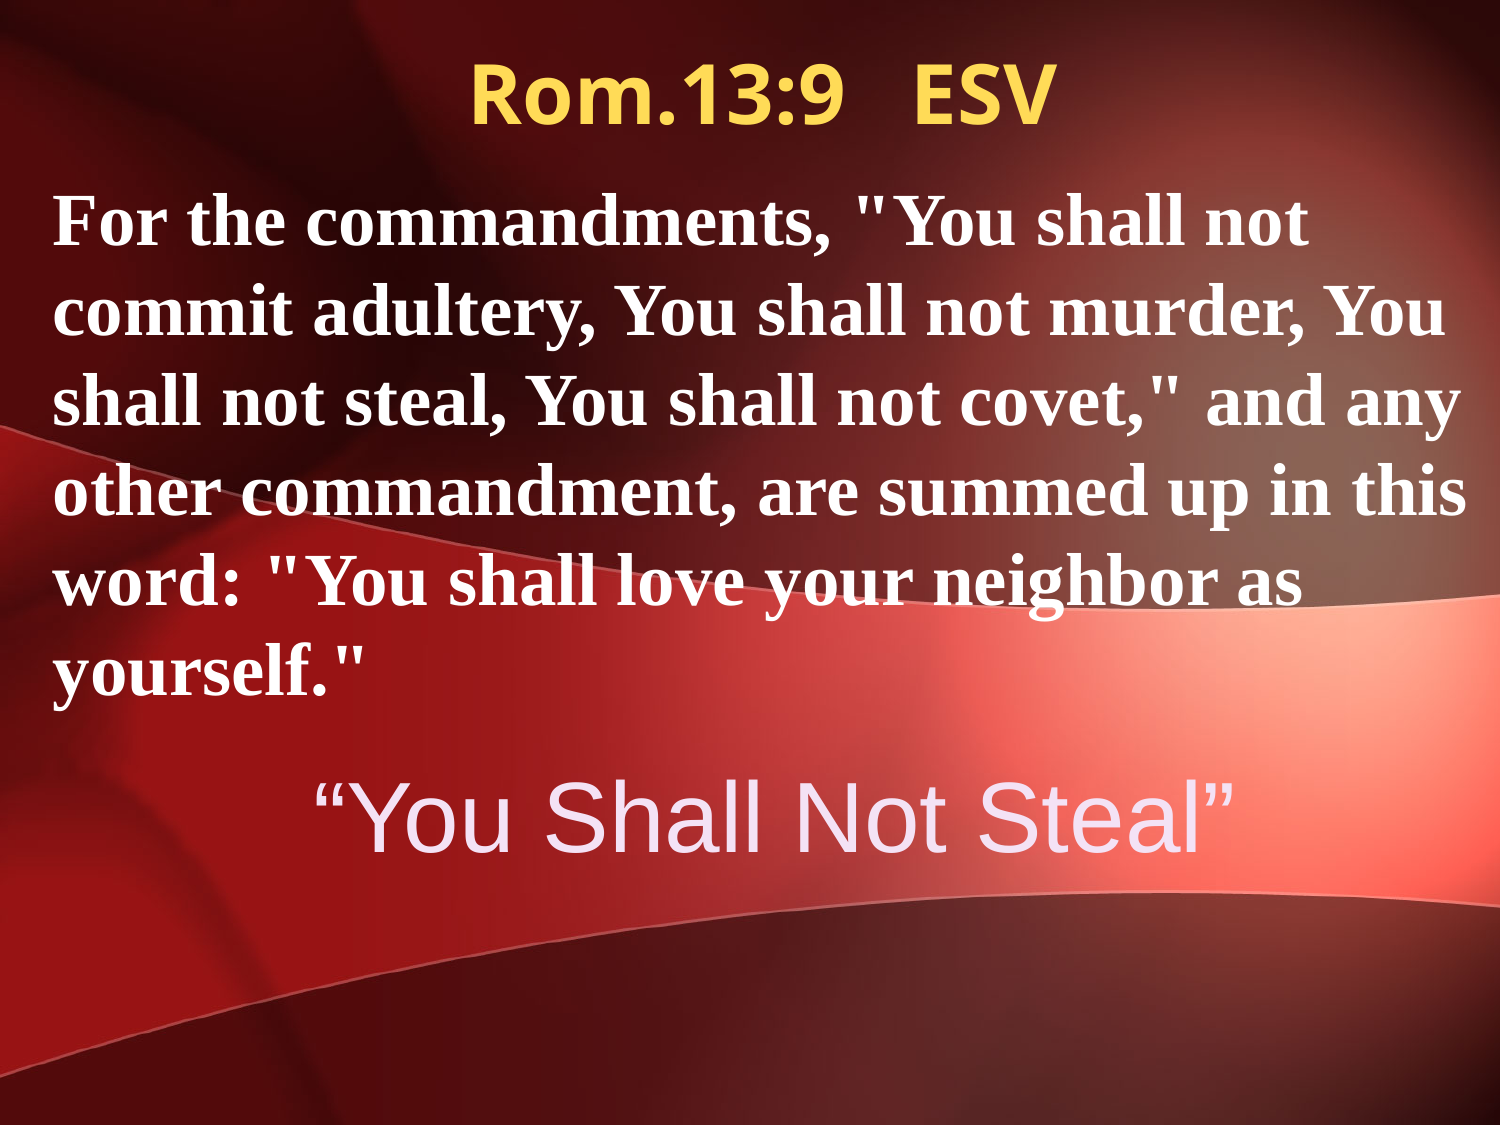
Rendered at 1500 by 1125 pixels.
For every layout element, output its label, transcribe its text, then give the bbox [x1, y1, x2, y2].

subtitle For the commandments, "You shall not commit adultery, You shall not murder, You shall not steal, You shall not covet," and any other commandment, are summed up in this word: "You shall love your neighbor as yourself." [37, 162, 1500, 738]
title “You Shall Not Steal” [49, 738, 1500, 888]
picture [0, 0, 1500, 1125]
text_box Rom.13:9 ESV [399, 33, 1125, 149]
